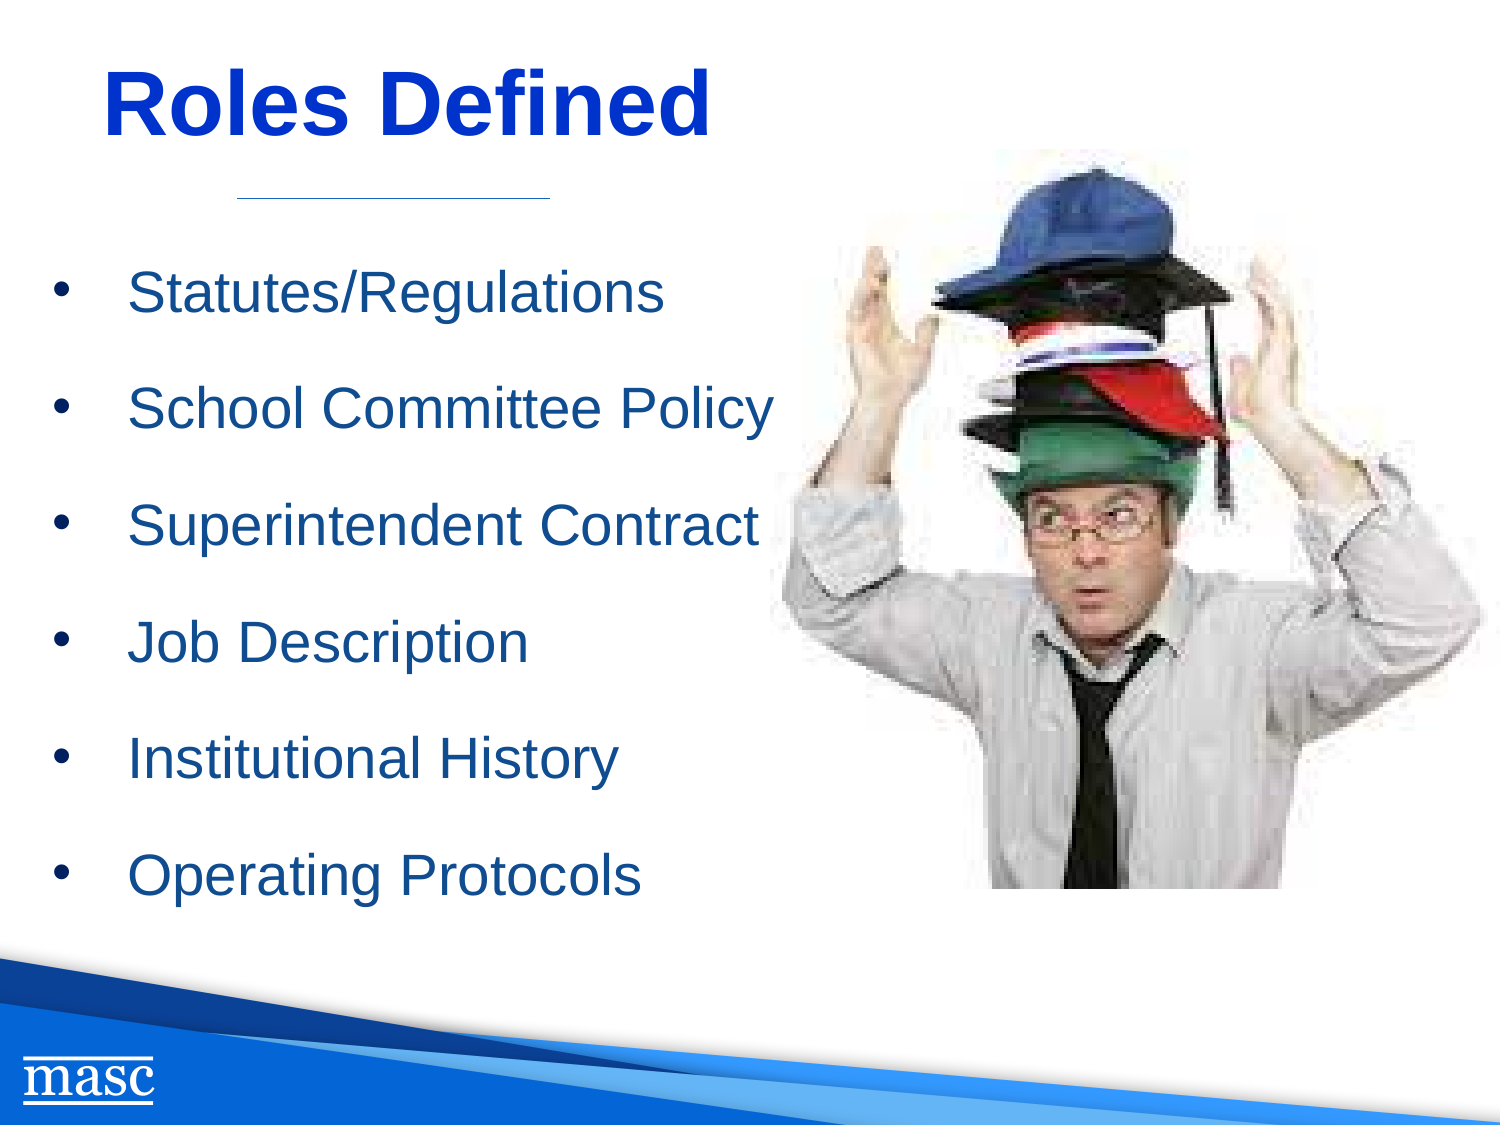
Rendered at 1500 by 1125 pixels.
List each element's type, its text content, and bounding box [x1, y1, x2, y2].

text_box Statutes/Regulations School Committee Policy Superintendent Contract Job Description Institutional History Operating Protocols [37, 211, 838, 1062]
text_box Roles Defined [87, 36, 875, 211]
picture [0, 0, 1500, 1125]
